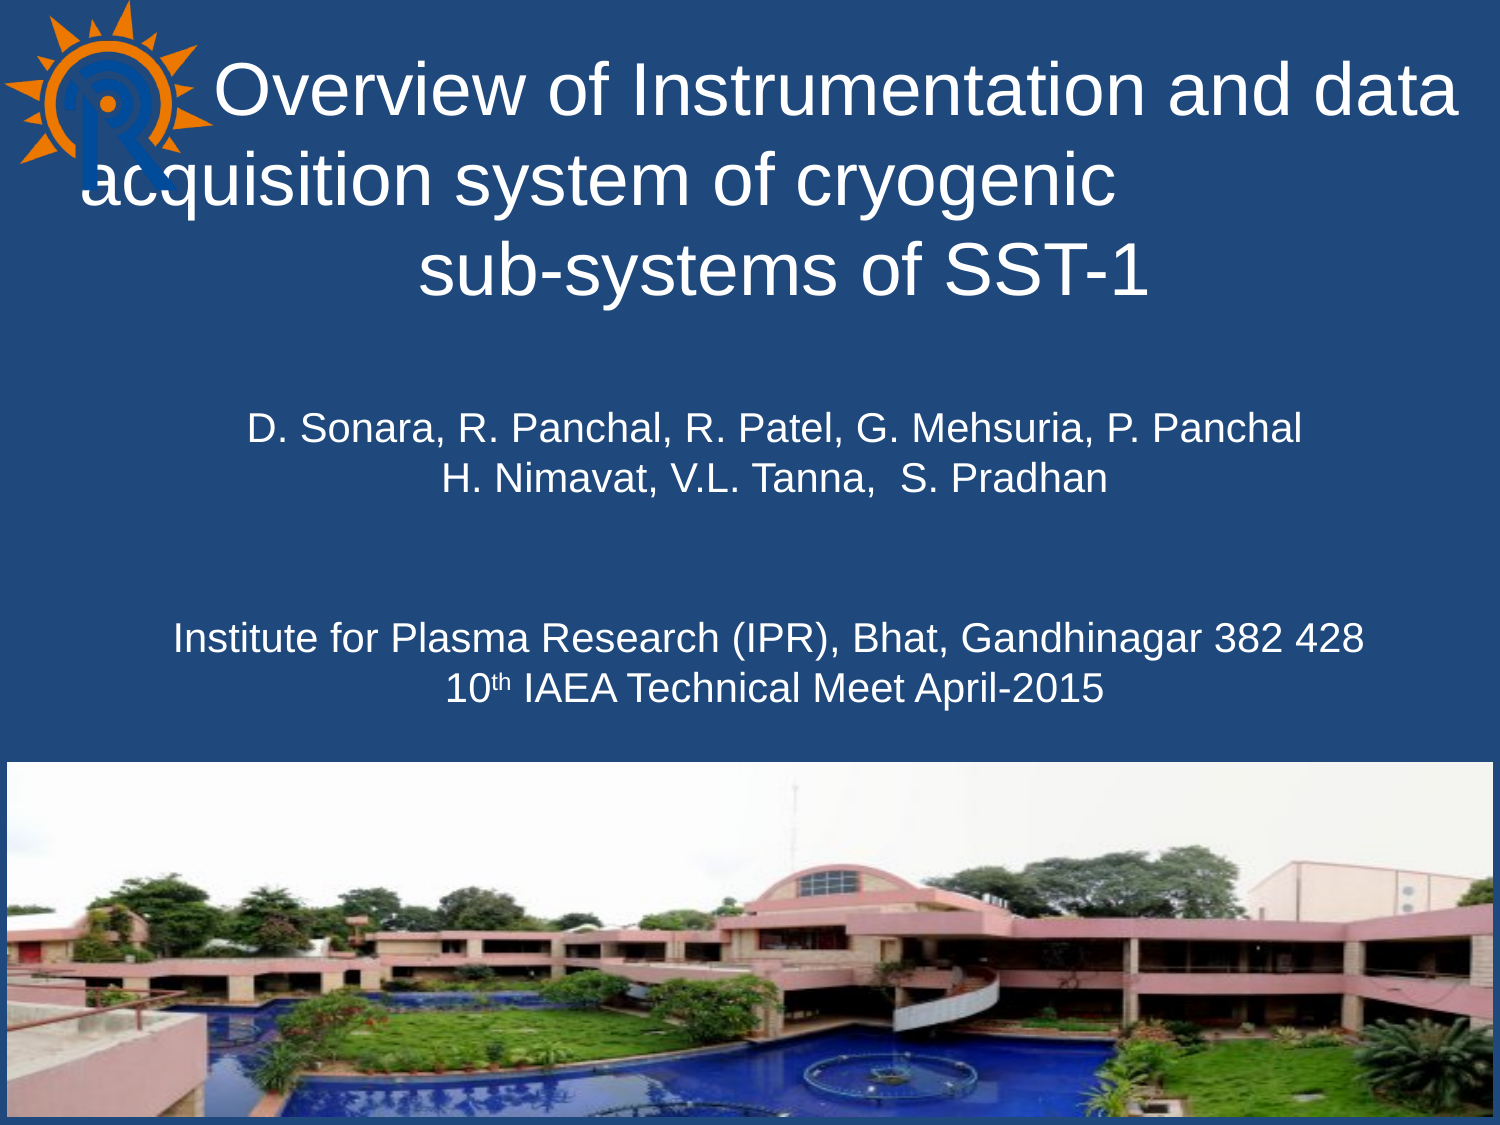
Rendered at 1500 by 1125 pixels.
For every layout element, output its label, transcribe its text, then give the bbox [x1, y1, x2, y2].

picture [7, 762, 1493, 1118]
title Overview of Instrumentation and data acquisition system of cryogenic sub-systems of SST-1 D. Sonara, R. Panchal, R. Patel, G. Mehsuria, P. Panchal H. Nimavat, V.L. Tanna, S. Pradhan Institute for Plasma Research (IPR), Bhat, Gandhinagar 382 428 10th IAEA Technical Meet April-2015 [60, 26, 1490, 726]
picture [0, 0, 218, 196]
